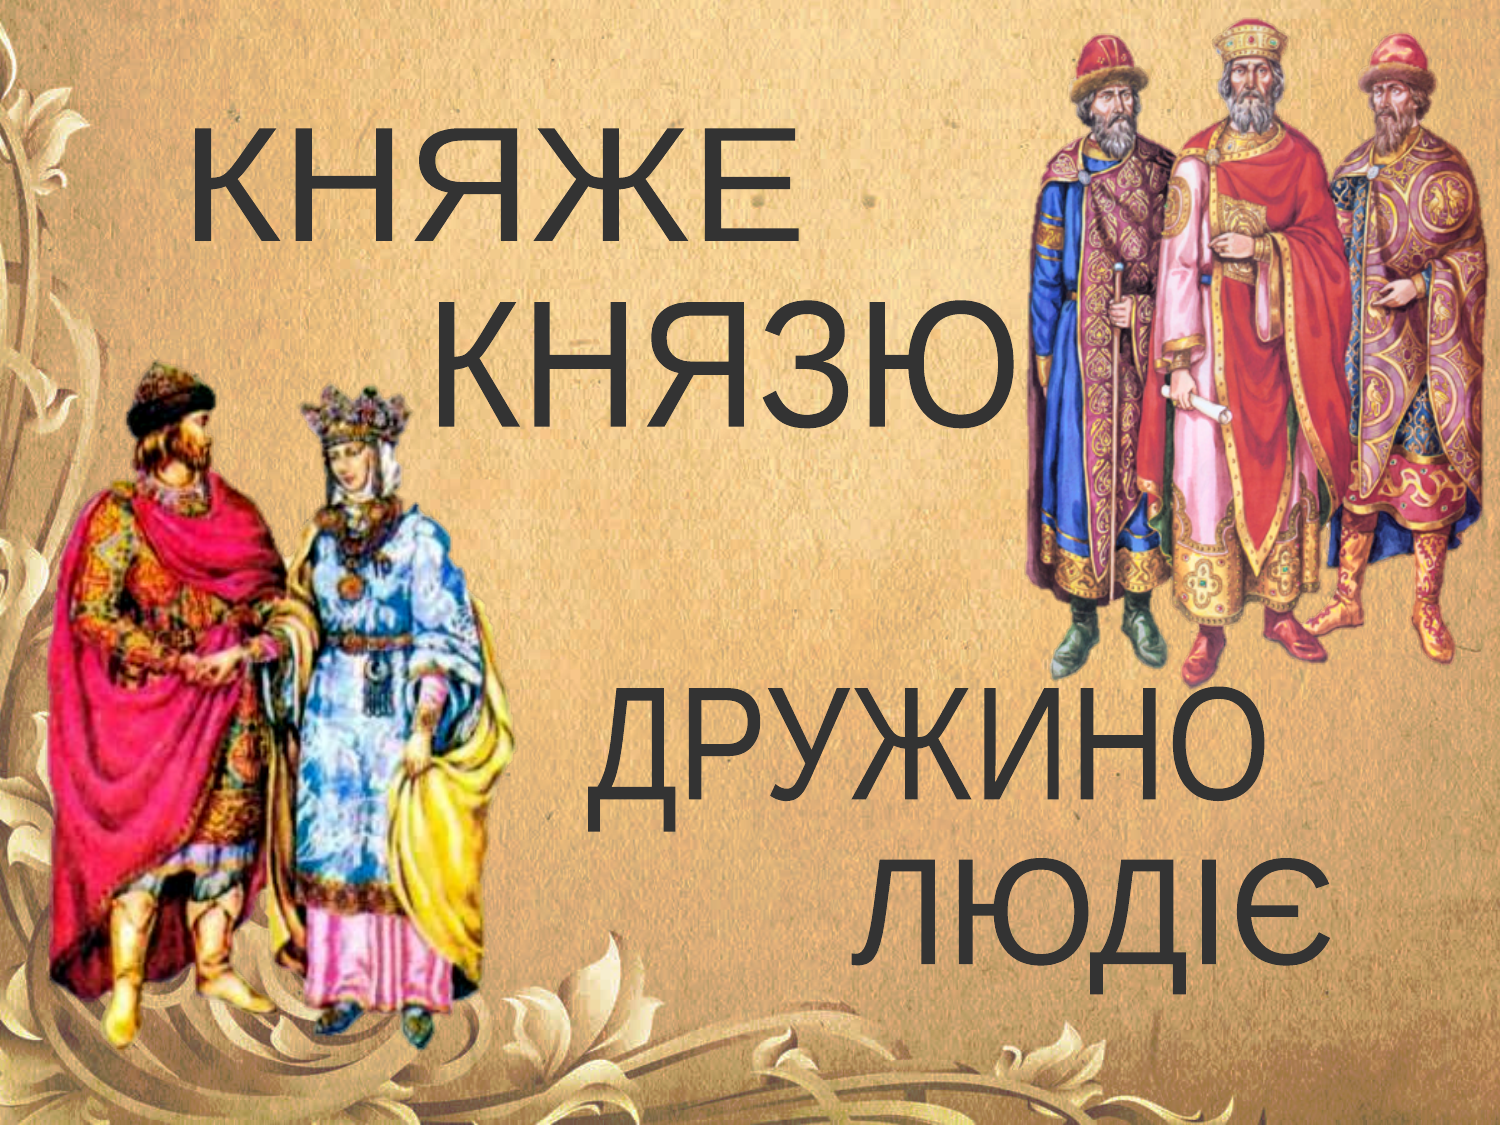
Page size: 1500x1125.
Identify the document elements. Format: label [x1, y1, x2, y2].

picture [1013, 0, 1500, 695]
picture [38, 347, 528, 1054]
